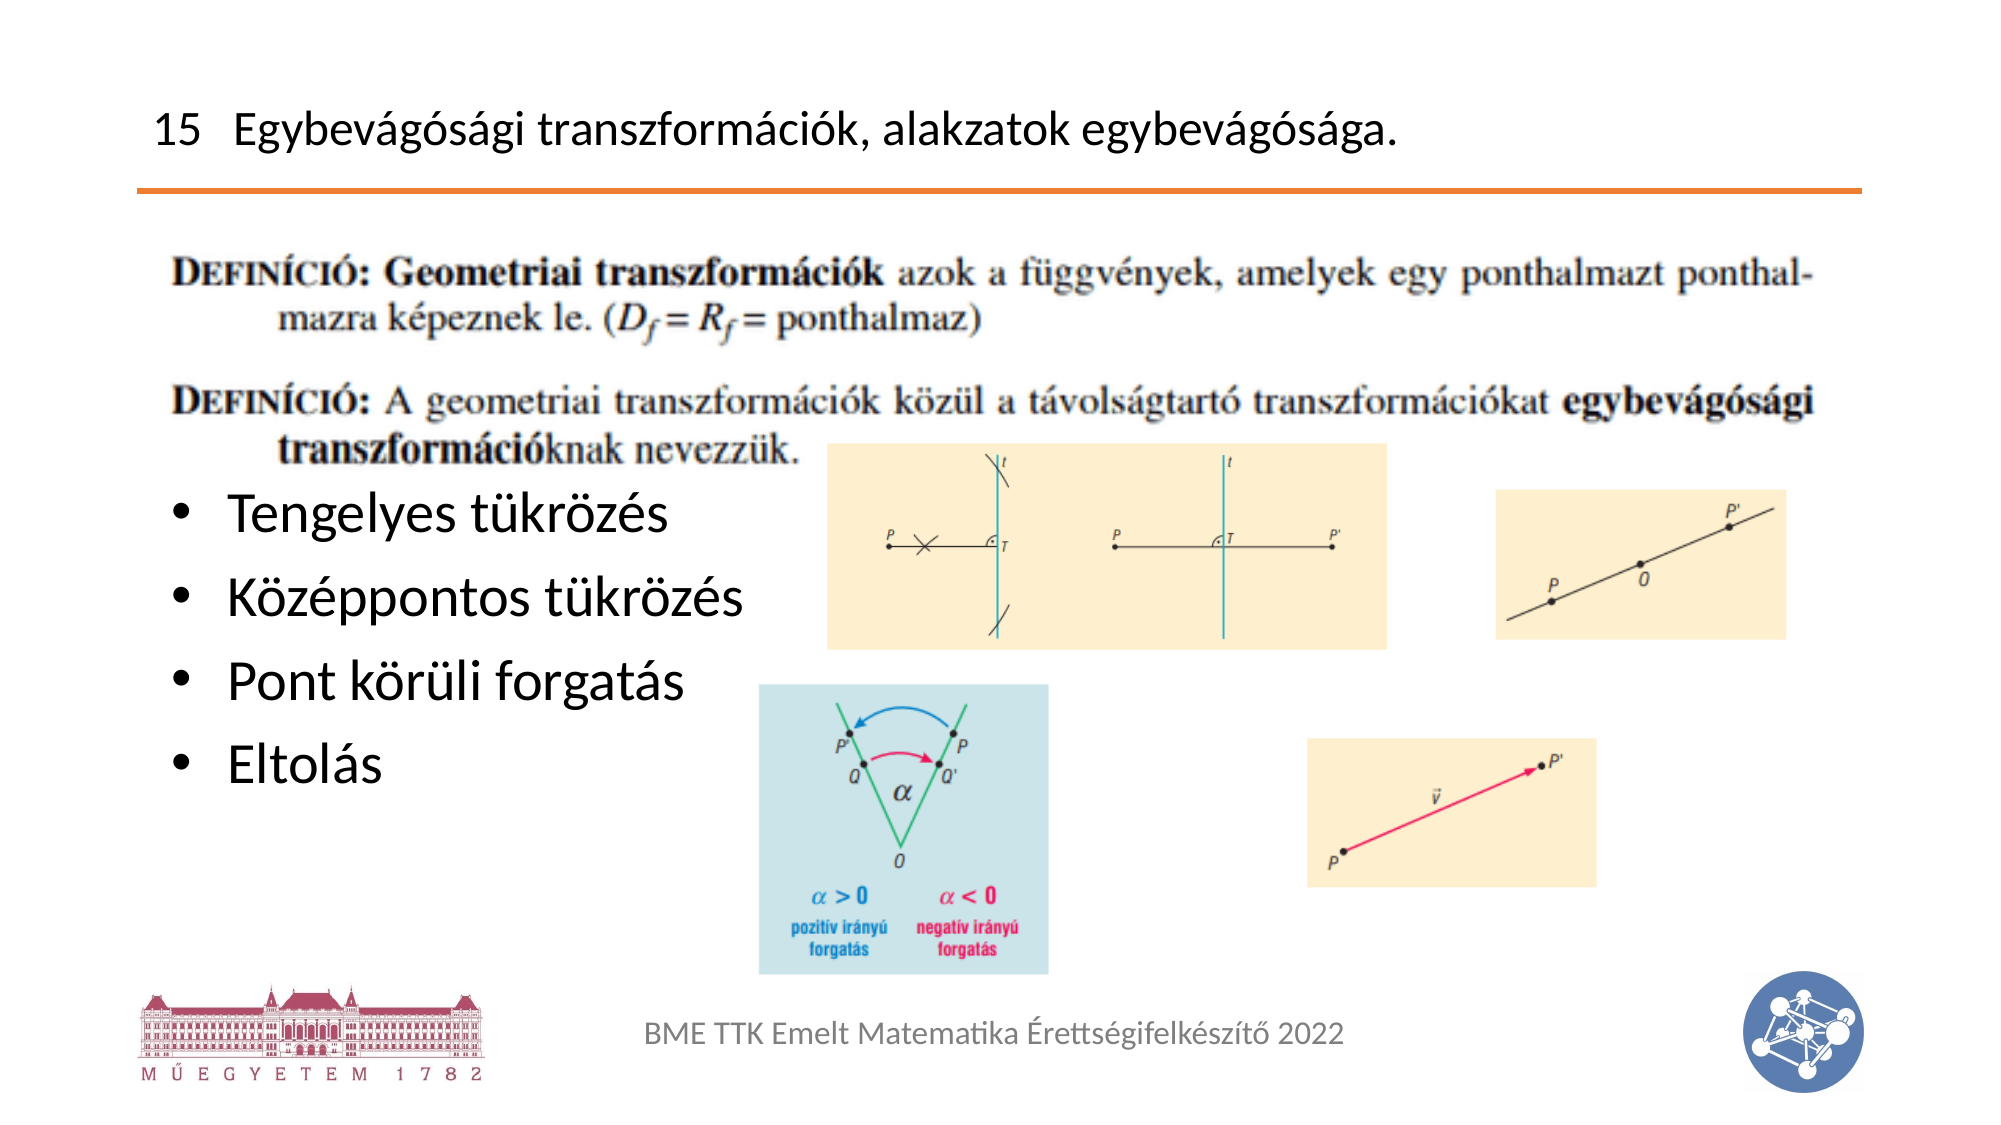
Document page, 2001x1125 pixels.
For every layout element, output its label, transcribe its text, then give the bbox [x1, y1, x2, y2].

title 15 Egybevágósági transzformációk, alakzatok egybevágósága. [137, 94, 1863, 224]
picture [1493, 482, 1796, 651]
picture [137, 223, 1848, 651]
picture [753, 683, 1053, 981]
picture [1298, 725, 1612, 897]
list Tengelyes tükrözés Középpontos tükrözés Pont körüli forgatás Eltolás [137, 474, 1863, 1125]
